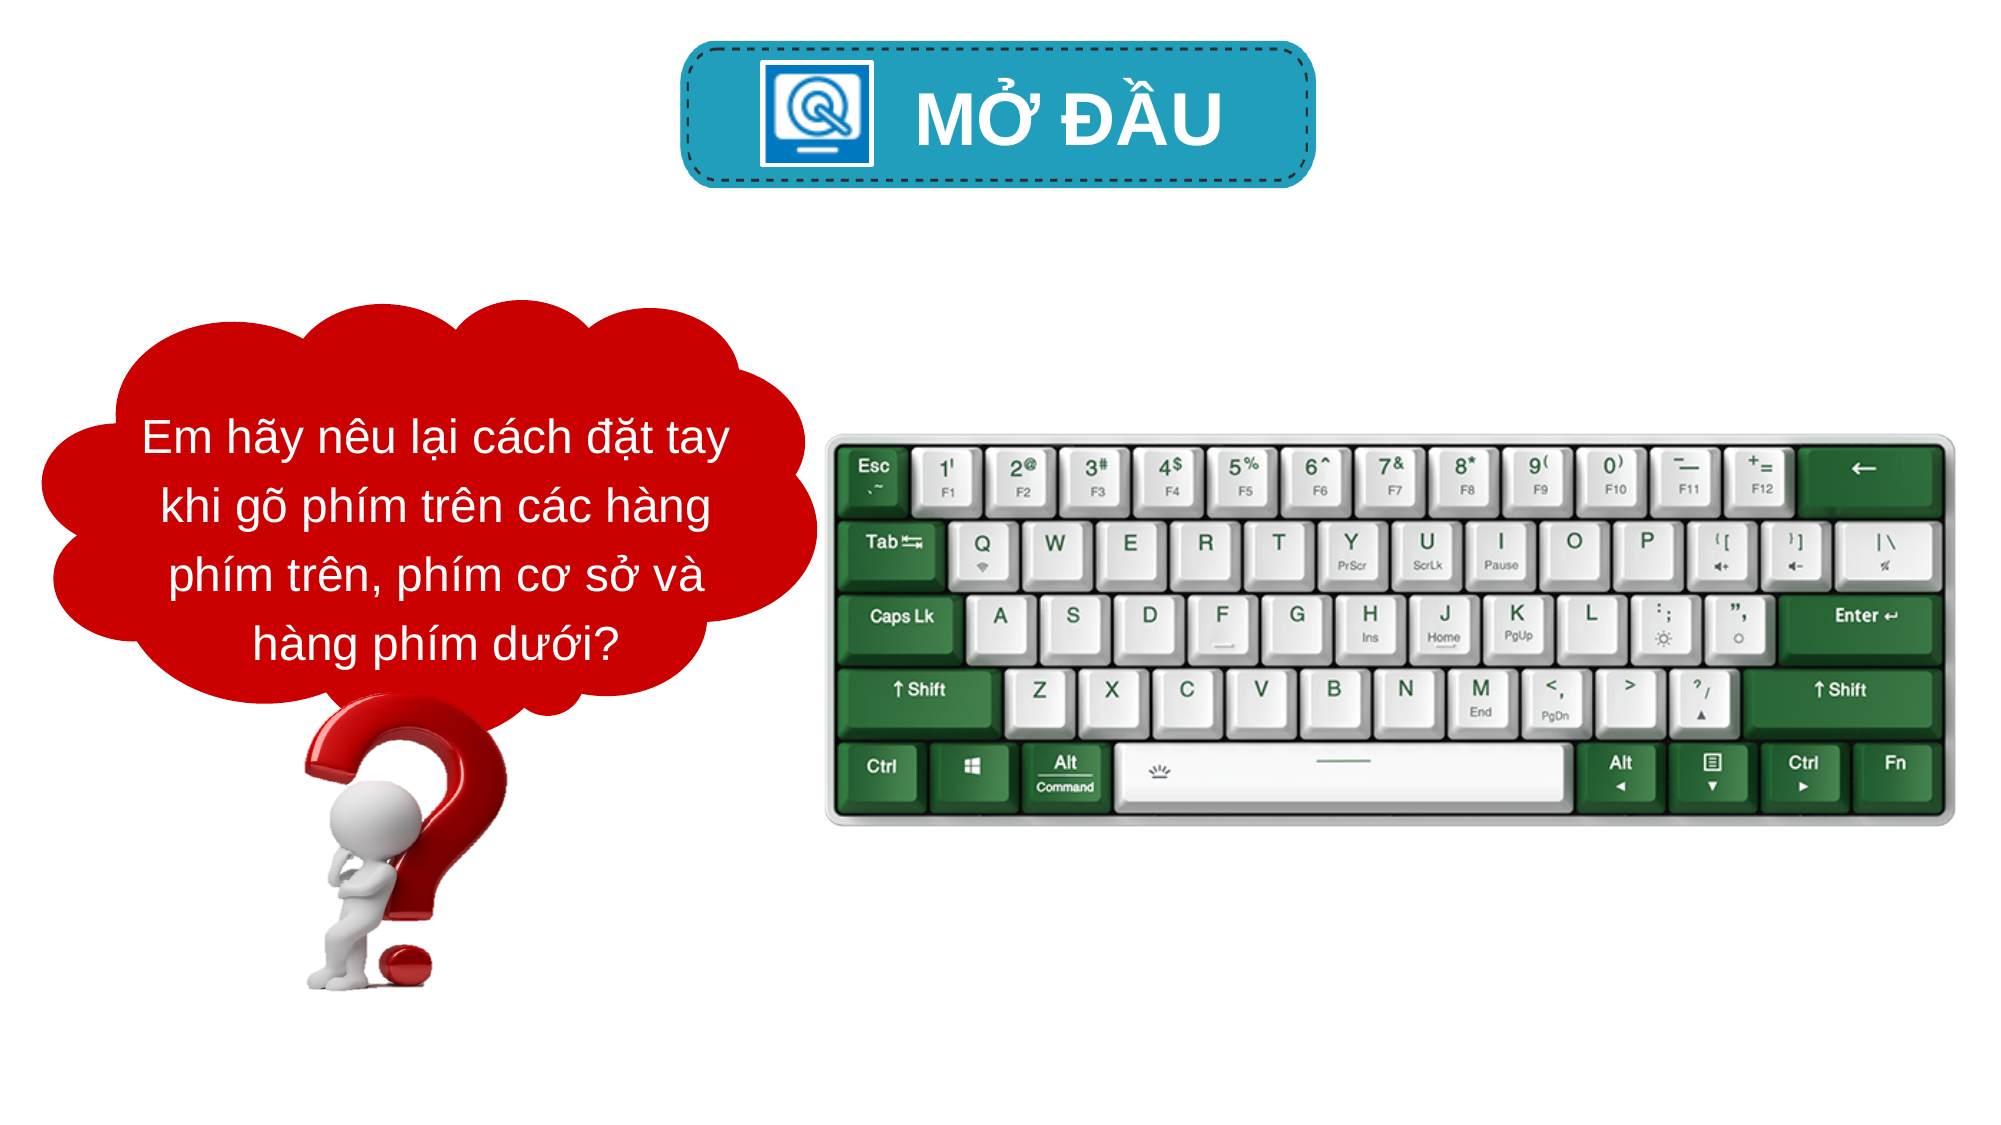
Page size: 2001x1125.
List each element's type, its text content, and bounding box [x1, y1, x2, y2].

picture [289, 684, 515, 1000]
text_box [170, 677, 675, 717]
text_box Em hãy nêu lại cách đặt tay khi gõ phím trên các hàng phím trên, phím cơ sở và hàng phím dưới? [115, 386, 758, 677]
picture [679, 37, 1317, 190]
text_box [40, 422, 115, 641]
text_box [120, 299, 814, 612]
picture [814, 403, 1970, 853]
